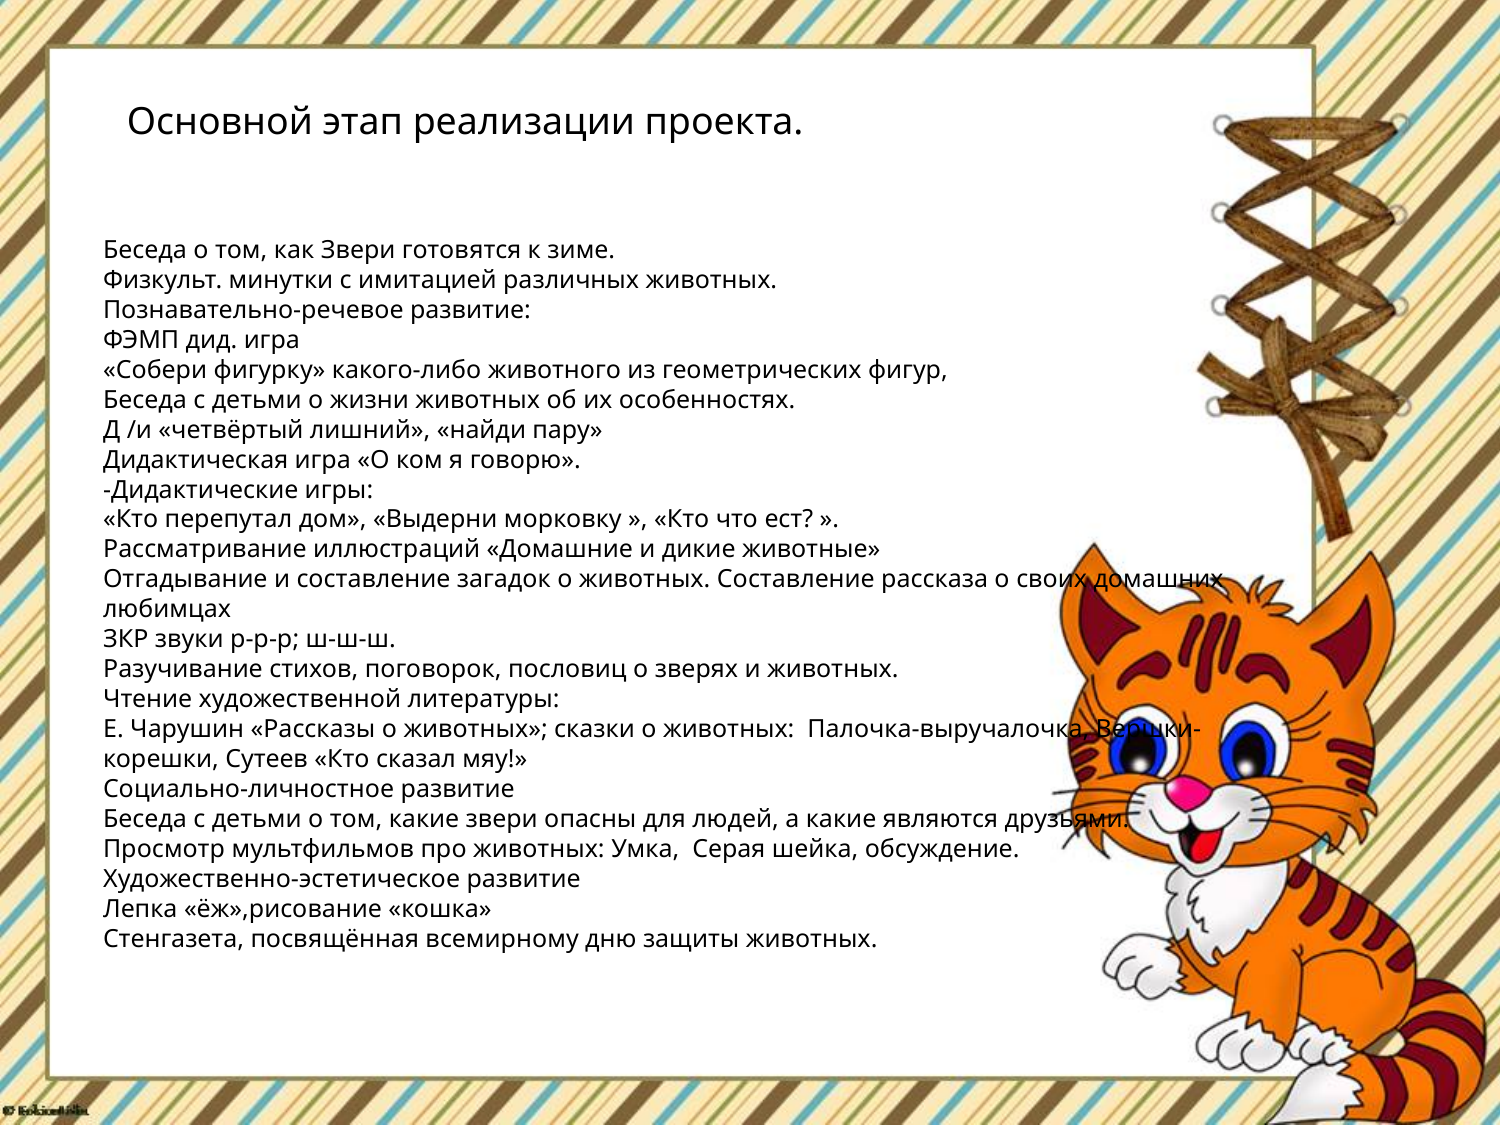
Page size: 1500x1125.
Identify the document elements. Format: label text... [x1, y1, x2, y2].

text_box Беседа о том, как Звери готовятся к зиме. Физкульт. минутки с имитацией различных животных. Познавательно-речевое развитие: ФЭМП дид. игра «Собери фигурку» какого-либо животного из геометрических фигур, Беседа с детьми о жизни животных об их особенностях. Д /и «четвёртый лишний», «найди пару» Дидактическая игра «О ком я говорю». -Дидактические игры: «Кто перепутал дом», «Выдерни морковку », «Кто что ест? ». Рассматривание иллюстраций «Домашние и дикие животные» Отгадывание и составление загадок о животных. Составление рассказа о своих домашних любимцах ЗКР звуки р-р-р; ш-ш-ш. Разучивание стихов, поговорок, пословиц о зверях и животных. Чтение художественной литературы: Е. Чарушин «Рассказы о животных»; сказки о животных: Палочка-выручалочка, Вершки-корешки, Сутеев «Кто сказал мяу!» Социально-личностное развитие Беседа с детьми о том, какие звери опасны для людей, а какие являются друзьями. Просмотр мультфильмов про животных: Умка, Серая шейка, обсуждение. Художественно-эстетическое развитие Лепка «ёж»,рисование «кошка» Стенгазета, посвящённая всемирному дню защиты животных. [88, 196, 1282, 990]
picture [0, 0, 1500, 1125]
text_box Основной этап реализации проекта. [112, 89, 1099, 196]
